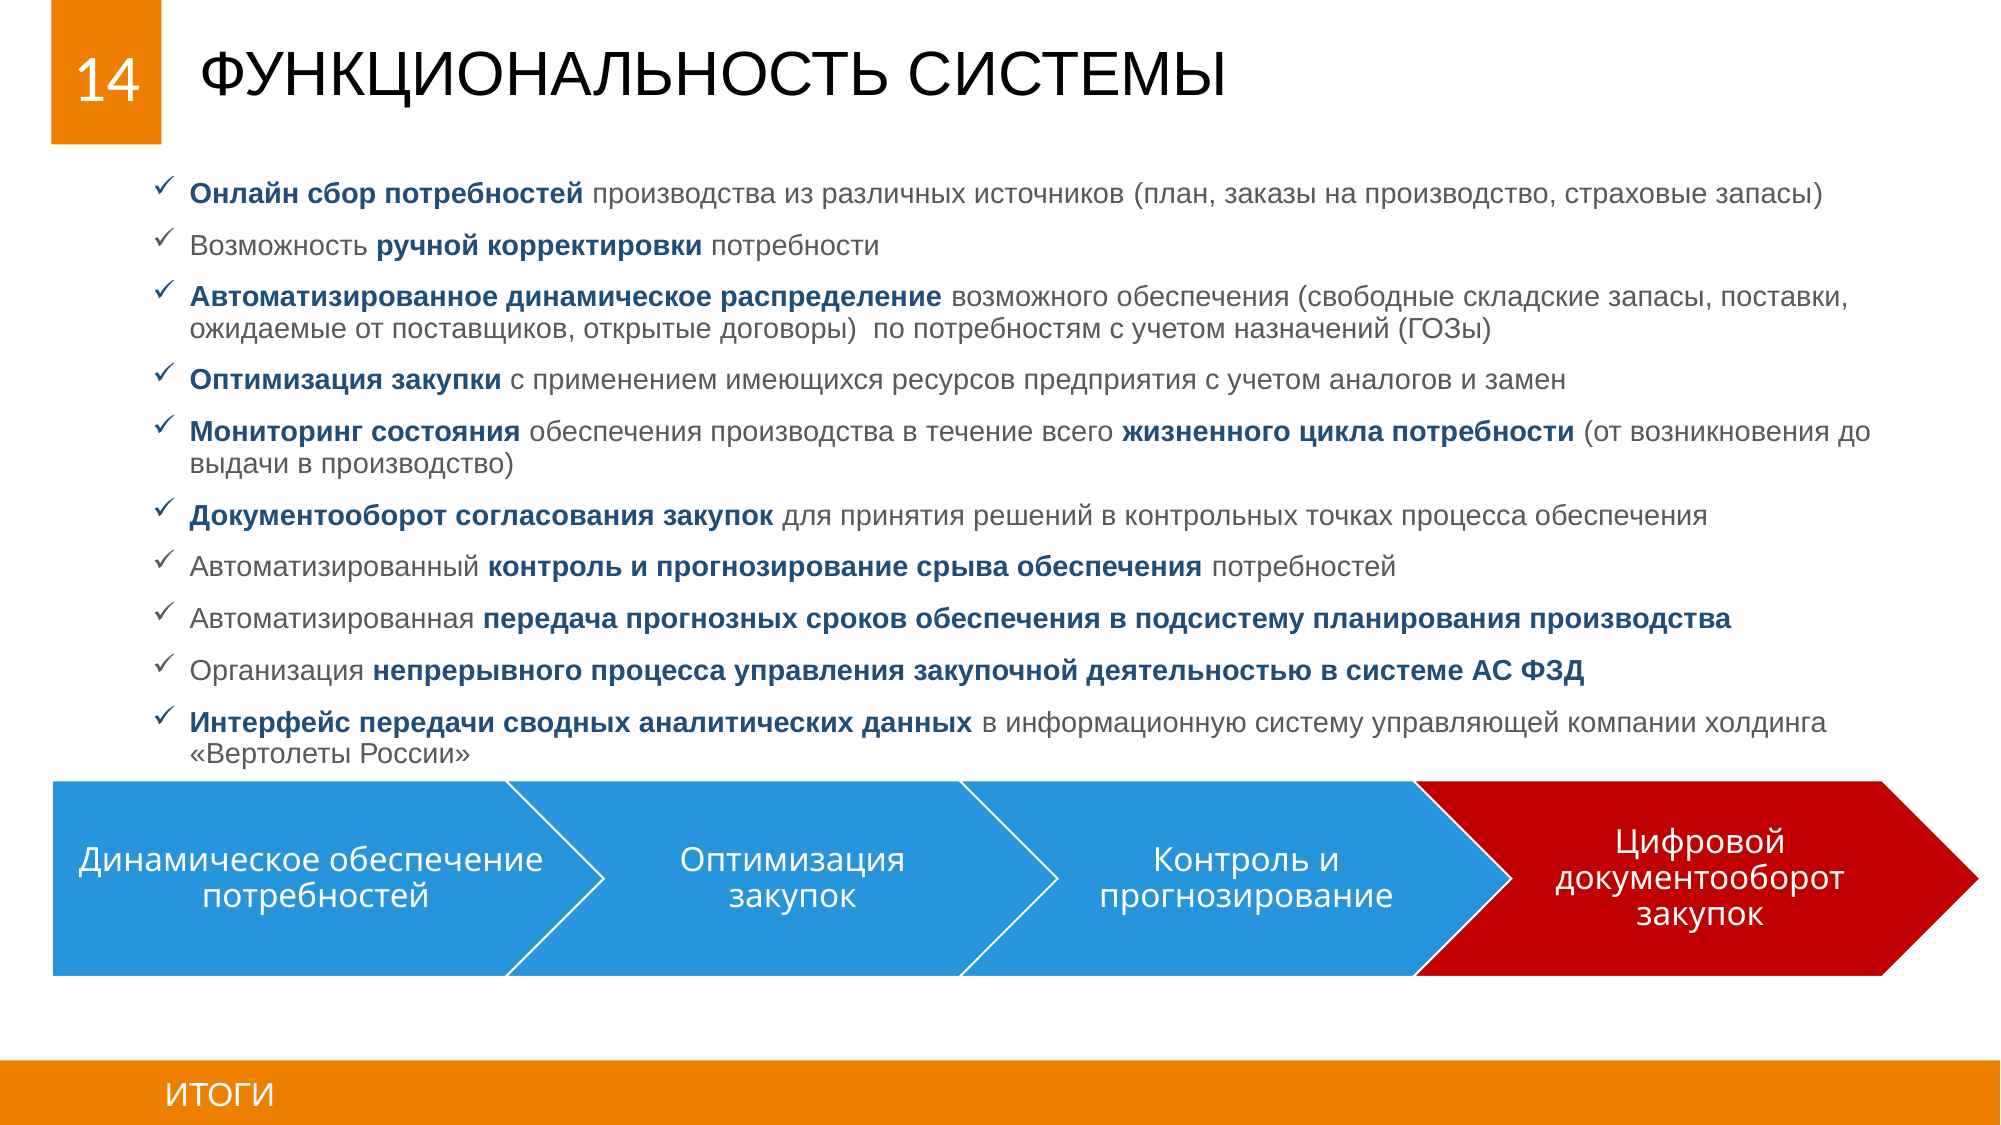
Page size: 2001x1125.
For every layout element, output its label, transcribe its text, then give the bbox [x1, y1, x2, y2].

text_box ИТОГИ [0, 1059, 2000, 1125]
slide_number 13 [51, 45, 162, 105]
list Онлайн сбор потребностей производства из различных источников (план, заказы на производство, страховые запасы) Возможность ручной корректировки потребности Автоматизированное динамическое распределение возможного обеспечения (свободные складские запасы, поставки, ожидаемые от поставщиков, открытые договоры) по потребностям с учетом назначений (ГОЗы) Оптимизация закупки с применением имеющихся ресурсов предприятия с учетом аналогов и замен Мониторинг состояния обеспечения производства в течение всего жизненного цикла потребности (от возникновения до выдачи в производство) Документооборот согласования закупок для принятия решений в контрольных точках процесса обеспечения Автоматизированный контроль и прогнозирование срыва обеспечения потребностей Автоматизированная передача прогнозных сроков обеспечения в подсистему планирования производства Организация непрерывного процесса управления закупочной деятельностью в системе АС ФЗД Интерфейс передачи сводных аналитических данных в информационную систему управляющей компании холдинга «Вертолеты России» [137, 170, 1983, 781]
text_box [51, 744, 1981, 1014]
title ФУНКЦИОНАЛЬНОСТЬ СИСТЕМЫ [184, 5, 1931, 145]
